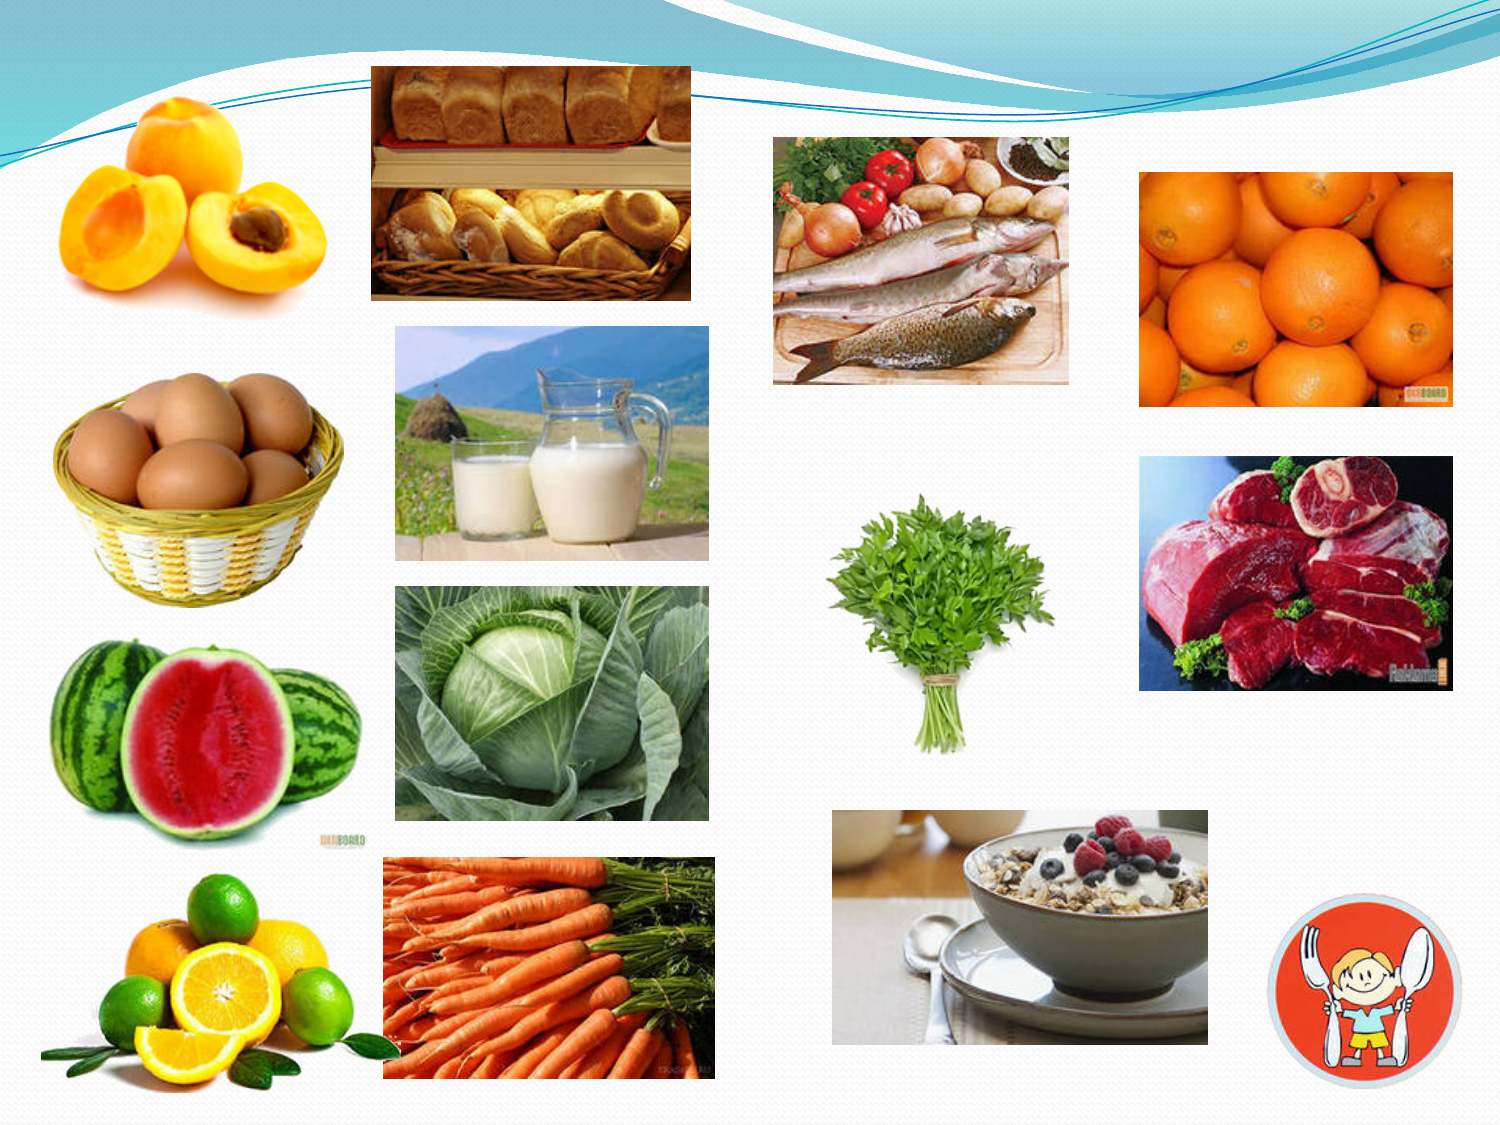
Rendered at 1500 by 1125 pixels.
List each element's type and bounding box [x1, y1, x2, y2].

picture [773, 136, 1070, 385]
picture [41, 621, 373, 857]
picture [832, 810, 1208, 1046]
picture [371, 66, 691, 301]
picture [1257, 893, 1471, 1090]
picture [820, 491, 1064, 763]
picture [395, 585, 709, 821]
picture [52, 89, 337, 325]
picture [395, 326, 709, 561]
picture [1139, 455, 1453, 691]
picture [1139, 172, 1453, 408]
picture [52, 373, 344, 609]
picture [40, 857, 715, 1093]
